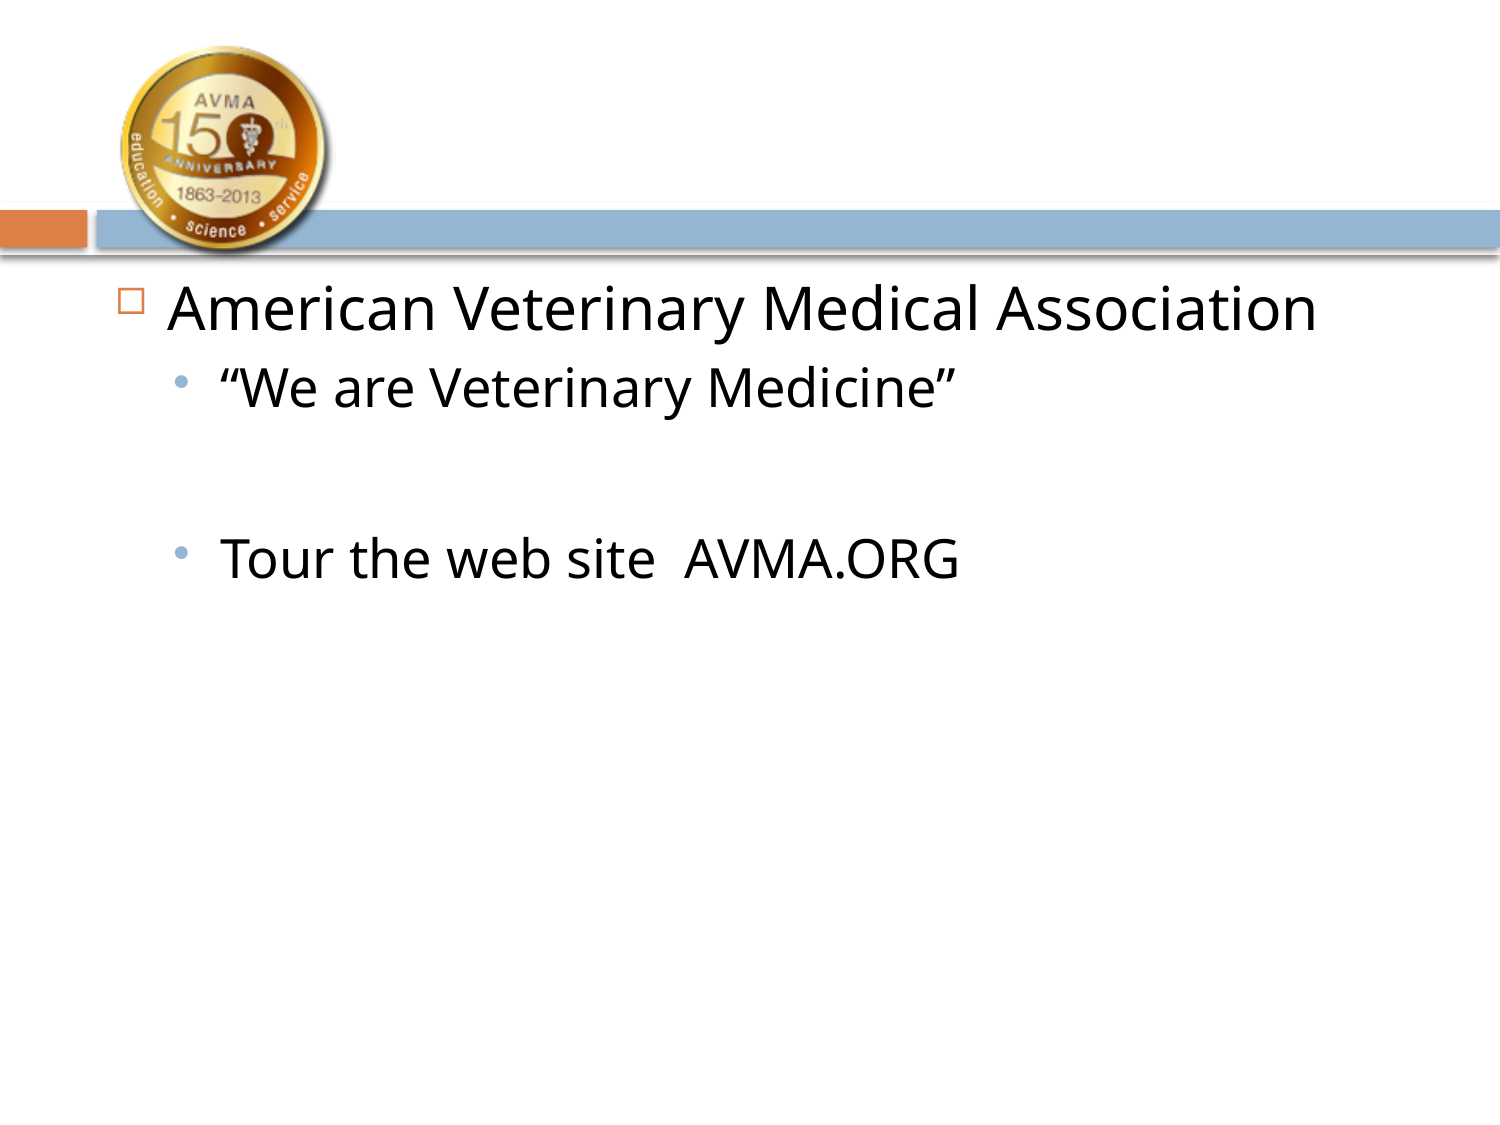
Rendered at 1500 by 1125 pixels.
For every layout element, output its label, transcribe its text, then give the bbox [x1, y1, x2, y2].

list American Veterinary Medical Association “We are Veterinary Medicine” Tour the web site AVMA.ORG [100, 262, 1438, 1000]
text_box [112, 37, 1088, 287]
